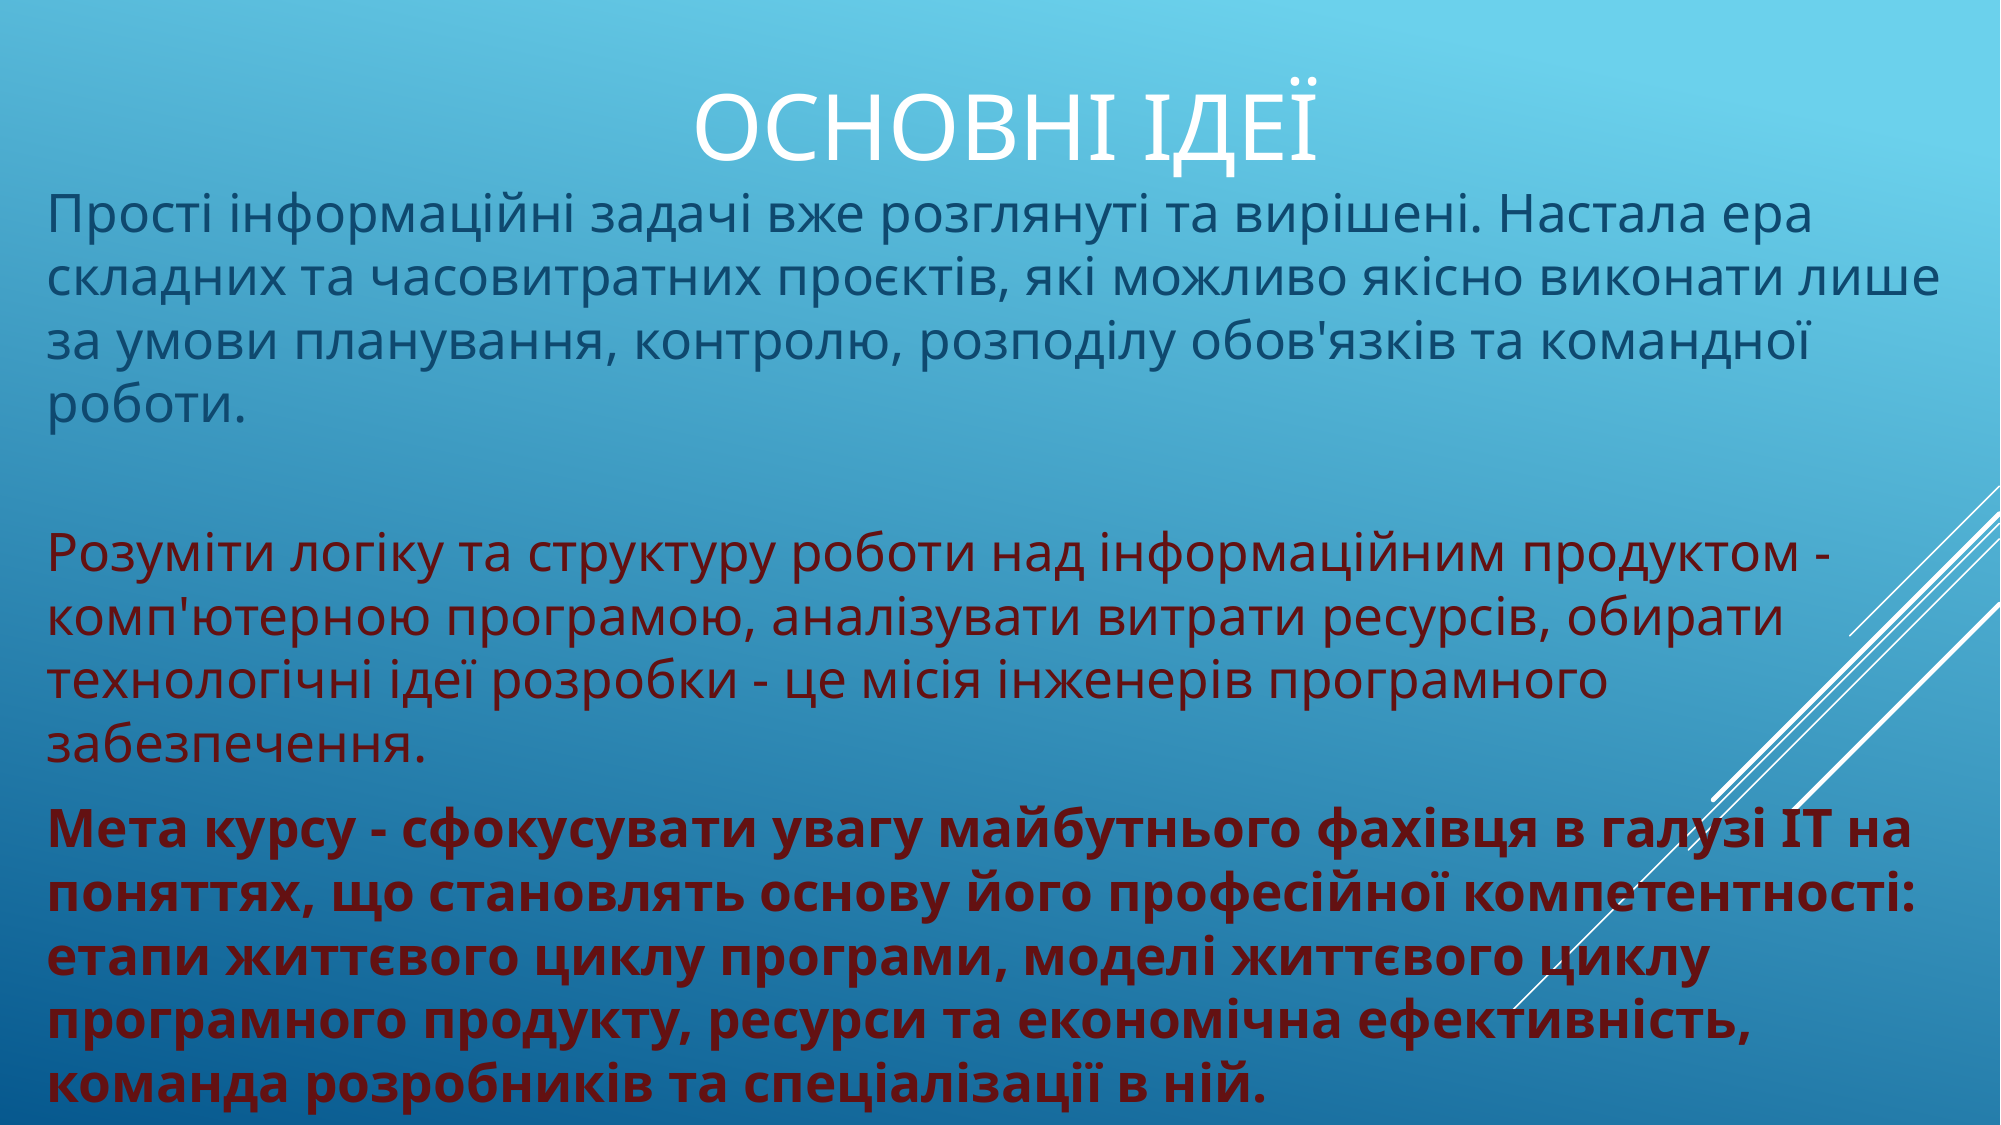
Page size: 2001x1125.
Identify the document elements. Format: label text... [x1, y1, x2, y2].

list Прості інформаційні задачі вже розглянуті та вирішені. Настала ера складних та часовитратних проєктів, які можливо якісно виконати лише за умови планування, контролю, розподілу обов'язків та командної роботи. Розуміти логіку та структуру роботи над інформаційним продуктом - комп'ютерною програмою, аналізувати витрати ресурсів, обирати технологічні ідеї розробки - це місія інженерів програмного забезпечення. Мета курсу - сфокусувати увагу майбутнього фахівця в галузі ІТ на поняттях, що становлять основу його професійної компетентності: етапи життєвого циклу програми, моделі життєвого циклу програмного продукту, ресурси та економічна ефективність, команда розробників та спеціалізації в ній. [31, 166, 1979, 1125]
title ОСНОВНІ ІДЕЇ [163, 0, 1847, 166]
